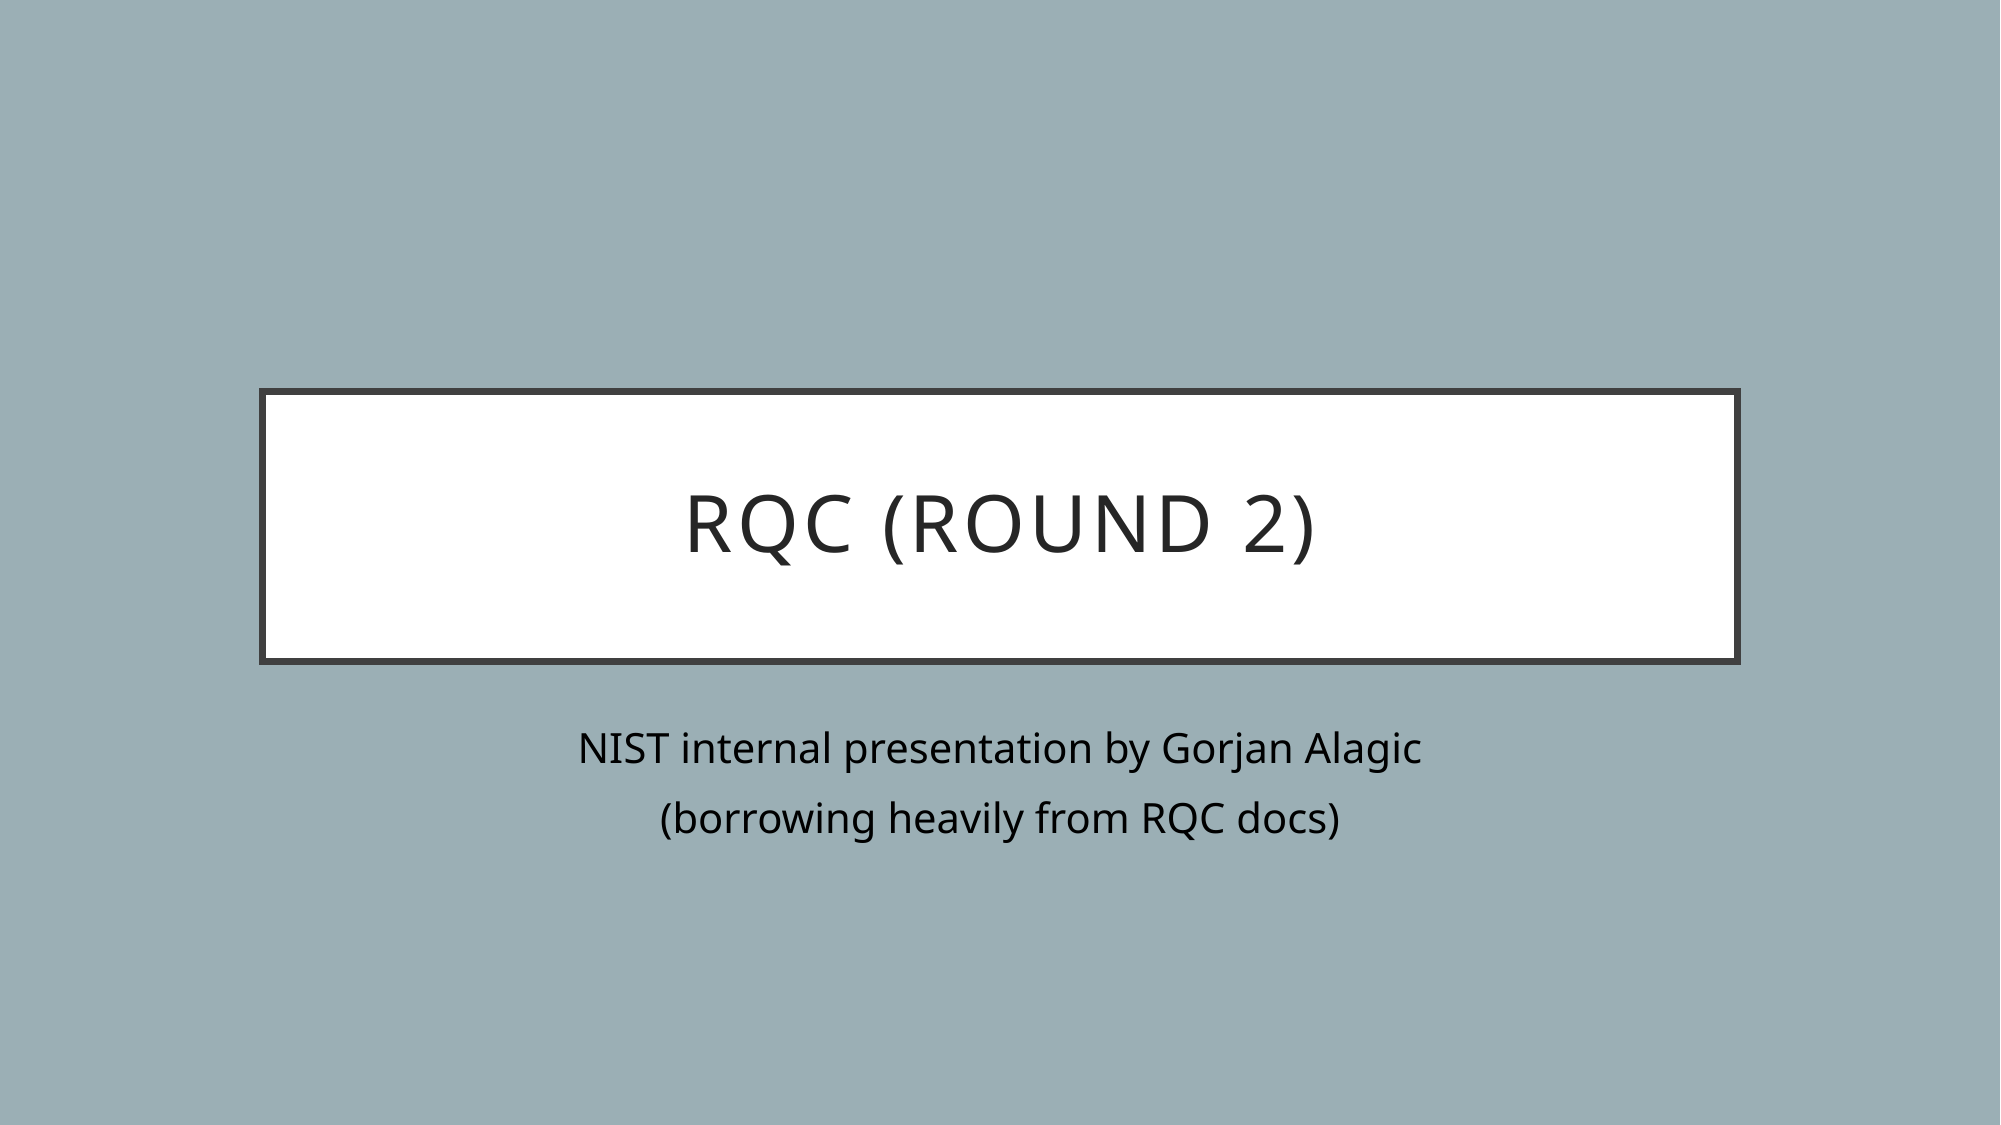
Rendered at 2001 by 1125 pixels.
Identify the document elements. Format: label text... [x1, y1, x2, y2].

title RQC (round 2) [259, 388, 1741, 665]
subtitle NIST internal presentation by Gorjan Alagic (borrowing heavily from RQC docs) [442, 713, 1558, 918]
